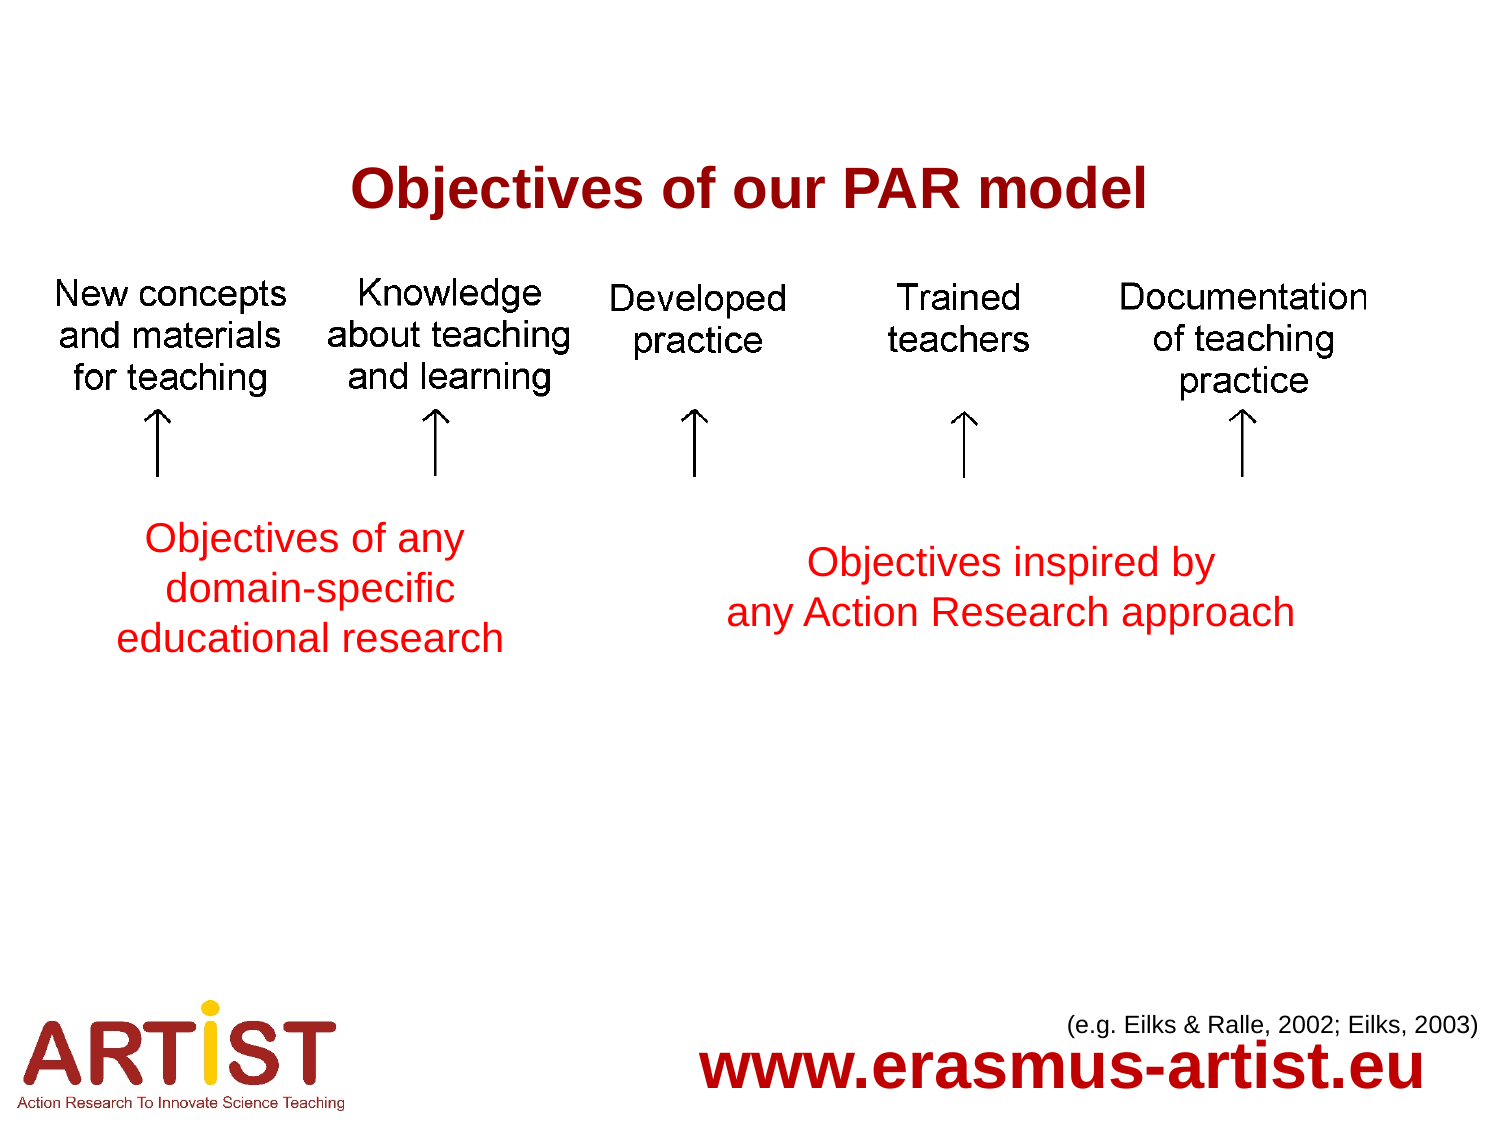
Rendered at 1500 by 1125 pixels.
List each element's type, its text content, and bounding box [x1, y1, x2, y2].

text_box (e.g. Eilks & Ralle, 2002; Eilks, 2003) [788, 1001, 1495, 1046]
text_box www.erasmus-artist.eu [679, 1014, 1447, 1110]
picture [52, 278, 1366, 478]
text_box Objectives of any domain-specific educational research [101, 503, 520, 669]
picture [17, 999, 345, 1112]
text_box Objectives inspired by any Action Research approach [711, 527, 1311, 642]
title Objectives of our PAR model [74, 91, 1426, 280]
